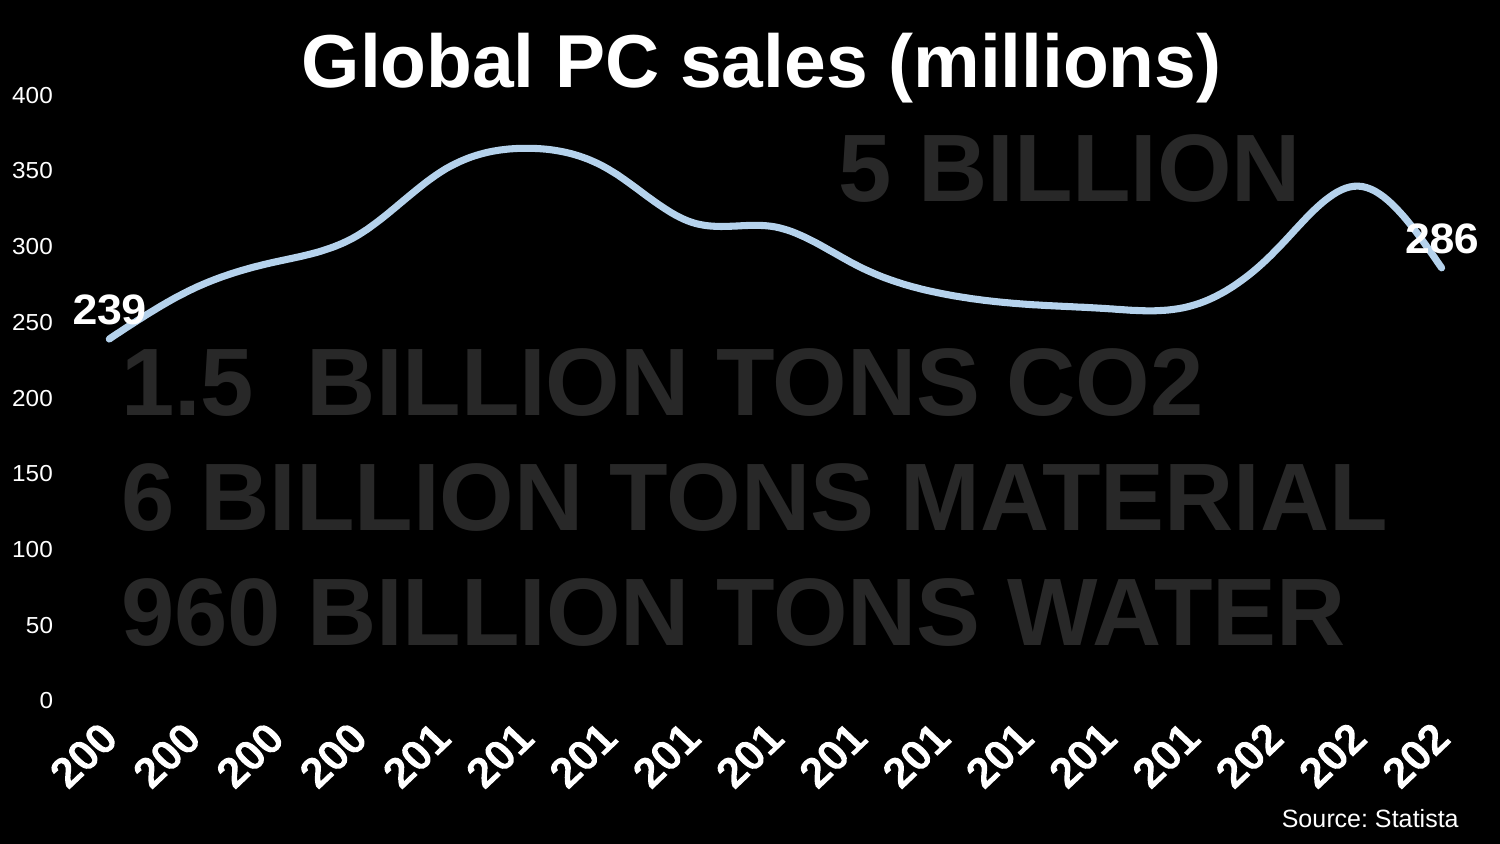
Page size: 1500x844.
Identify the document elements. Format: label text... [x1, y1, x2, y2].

text_box Source: Statista [1267, 797, 1475, 840]
chart [12, 82, 1500, 797]
text_box Global PC sales (millions) [58, 4, 1466, 82]
